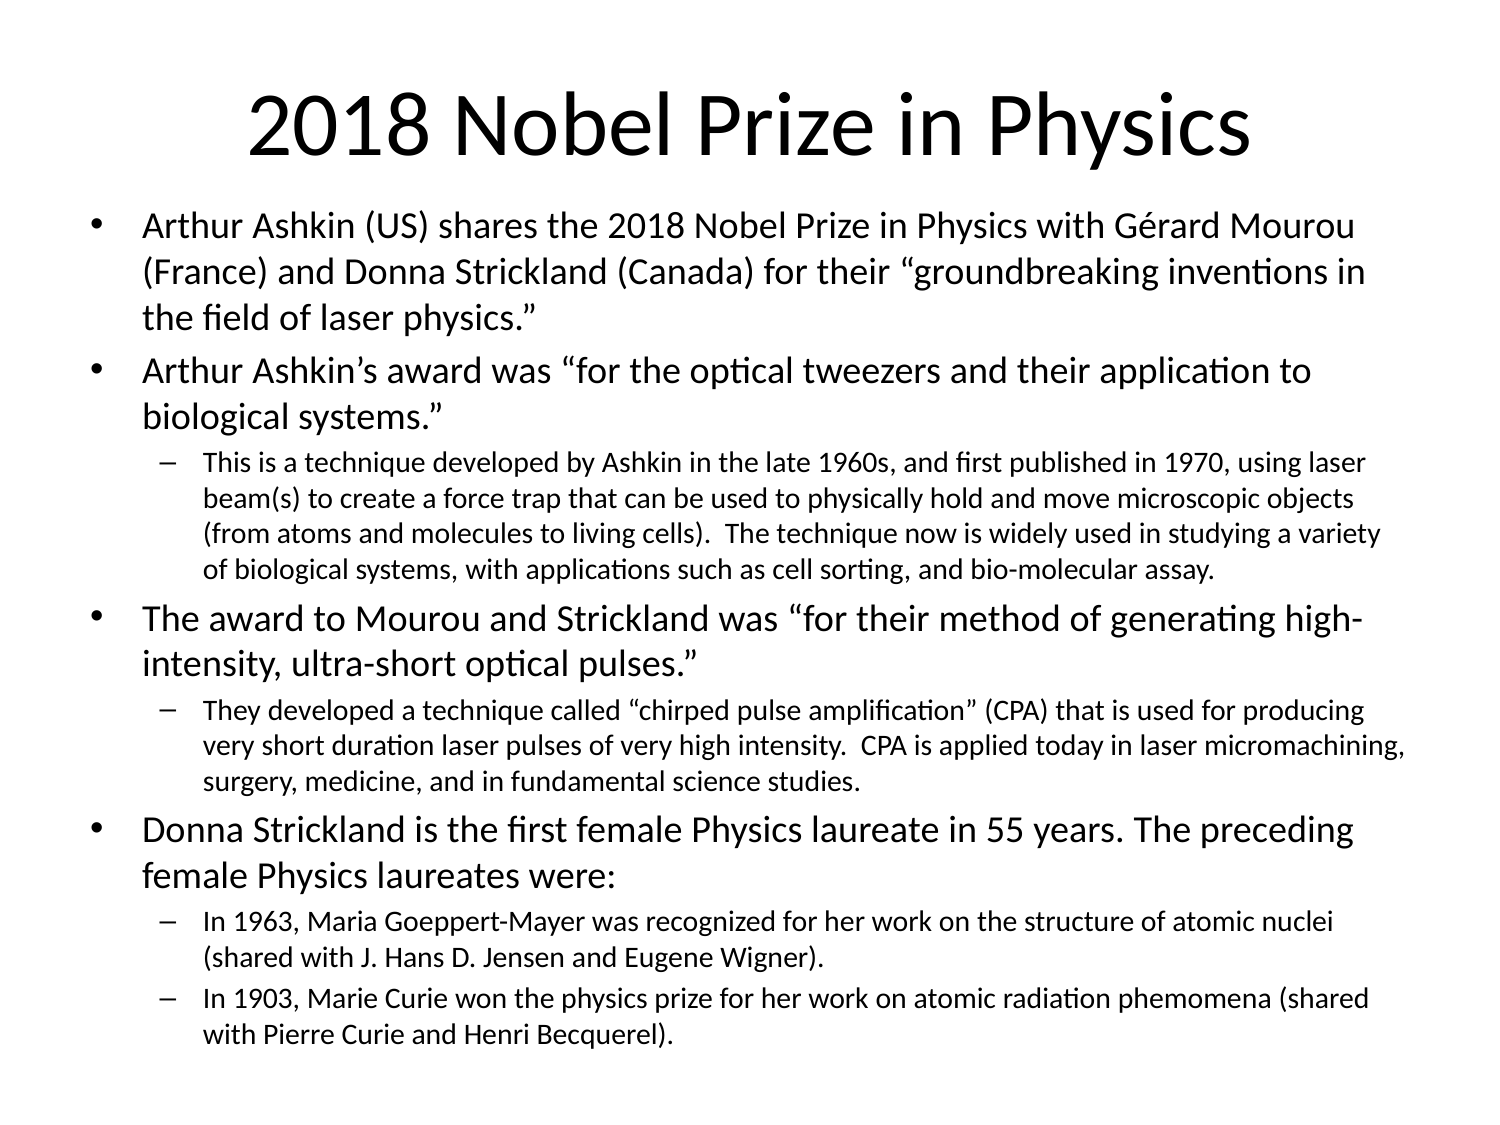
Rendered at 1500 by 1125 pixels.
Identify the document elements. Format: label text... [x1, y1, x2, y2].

list Arthur Ashkin (US) shares the 2018 Nobel Prize in Physics with Gérard Mourou (France) and Donna Strickland (Canada) for their “groundbreaking inventions in the field of laser physics.” Arthur Ashkin’s award was “for the optical tweezers and their application to biological systems.” This is a technique developed by Ashkin in the late 1960s, and first published in 1970, using laser beam(s) to create a force trap that can be used to physically hold and move microscopic objects (from atoms and molecules to living cells). The technique now is widely used in studying a variety of biological systems, with applications such as cell sorting, and bio-molecular assay. The award to Mourou and Strickland was “for their method of generating high-intensity, ultra-short optical pulses.” They developed a technique called “chirped pulse amplification” (CPA) that is used for producing very short duration laser pulses of very high intensity. CPA is applied today in laser micromachining, surgery, medicine, and in fundamental science studies. Donna Strickland is the first female Physics laureate in 55 years. The preceding female Physics laureates were: In 1963, Maria Goeppert-Mayer was recognized for her work on the structure of atomic nuclei (shared with J. Hans D. Jensen and Eugene Wigner). In 1903, Marie Curie won the physics prize for her work on atomic radiation phemomena (shared with Pierre Curie and Henri Becquerel). [75, 192, 1425, 1061]
title 2018 Nobel Prize in Physics [75, 45, 1425, 192]
